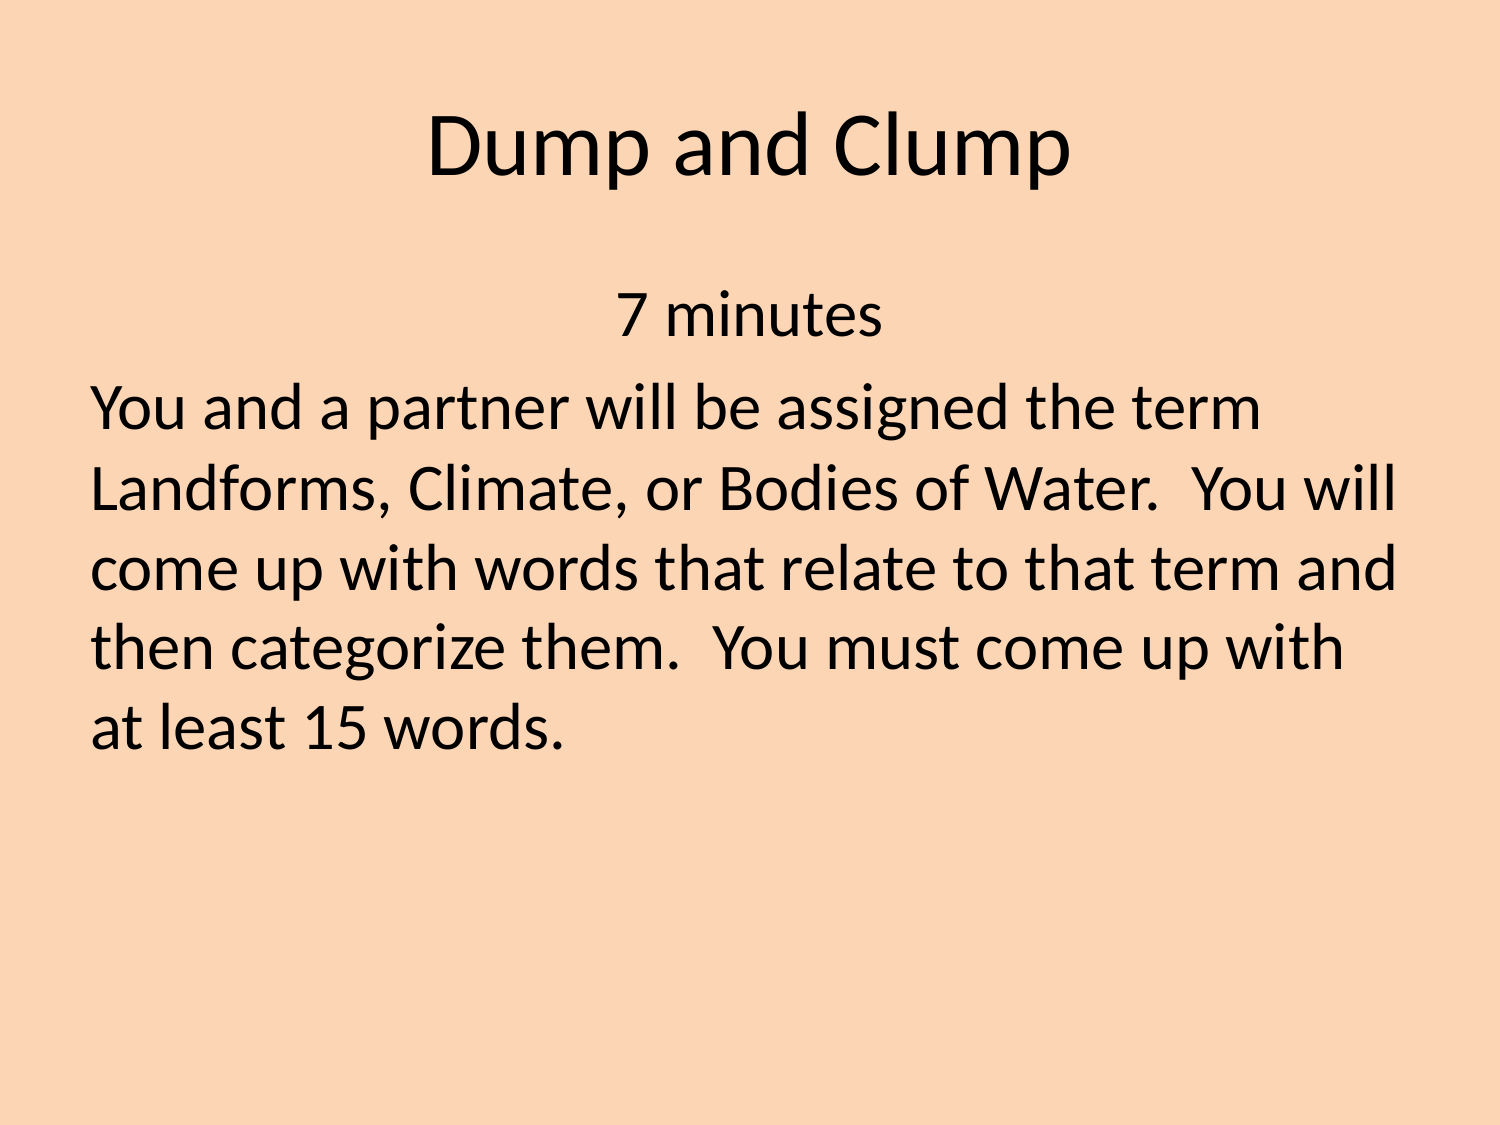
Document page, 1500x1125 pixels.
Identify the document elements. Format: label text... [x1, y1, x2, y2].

list 7 minutes You and a partner will be assigned the term Landforms, Climate, or Bodies of Water. You will come up with words that relate to that term and then categorize them. You must come up with at least 15 words. [75, 262, 1425, 1005]
title Dump and Clump [75, 45, 1425, 233]
